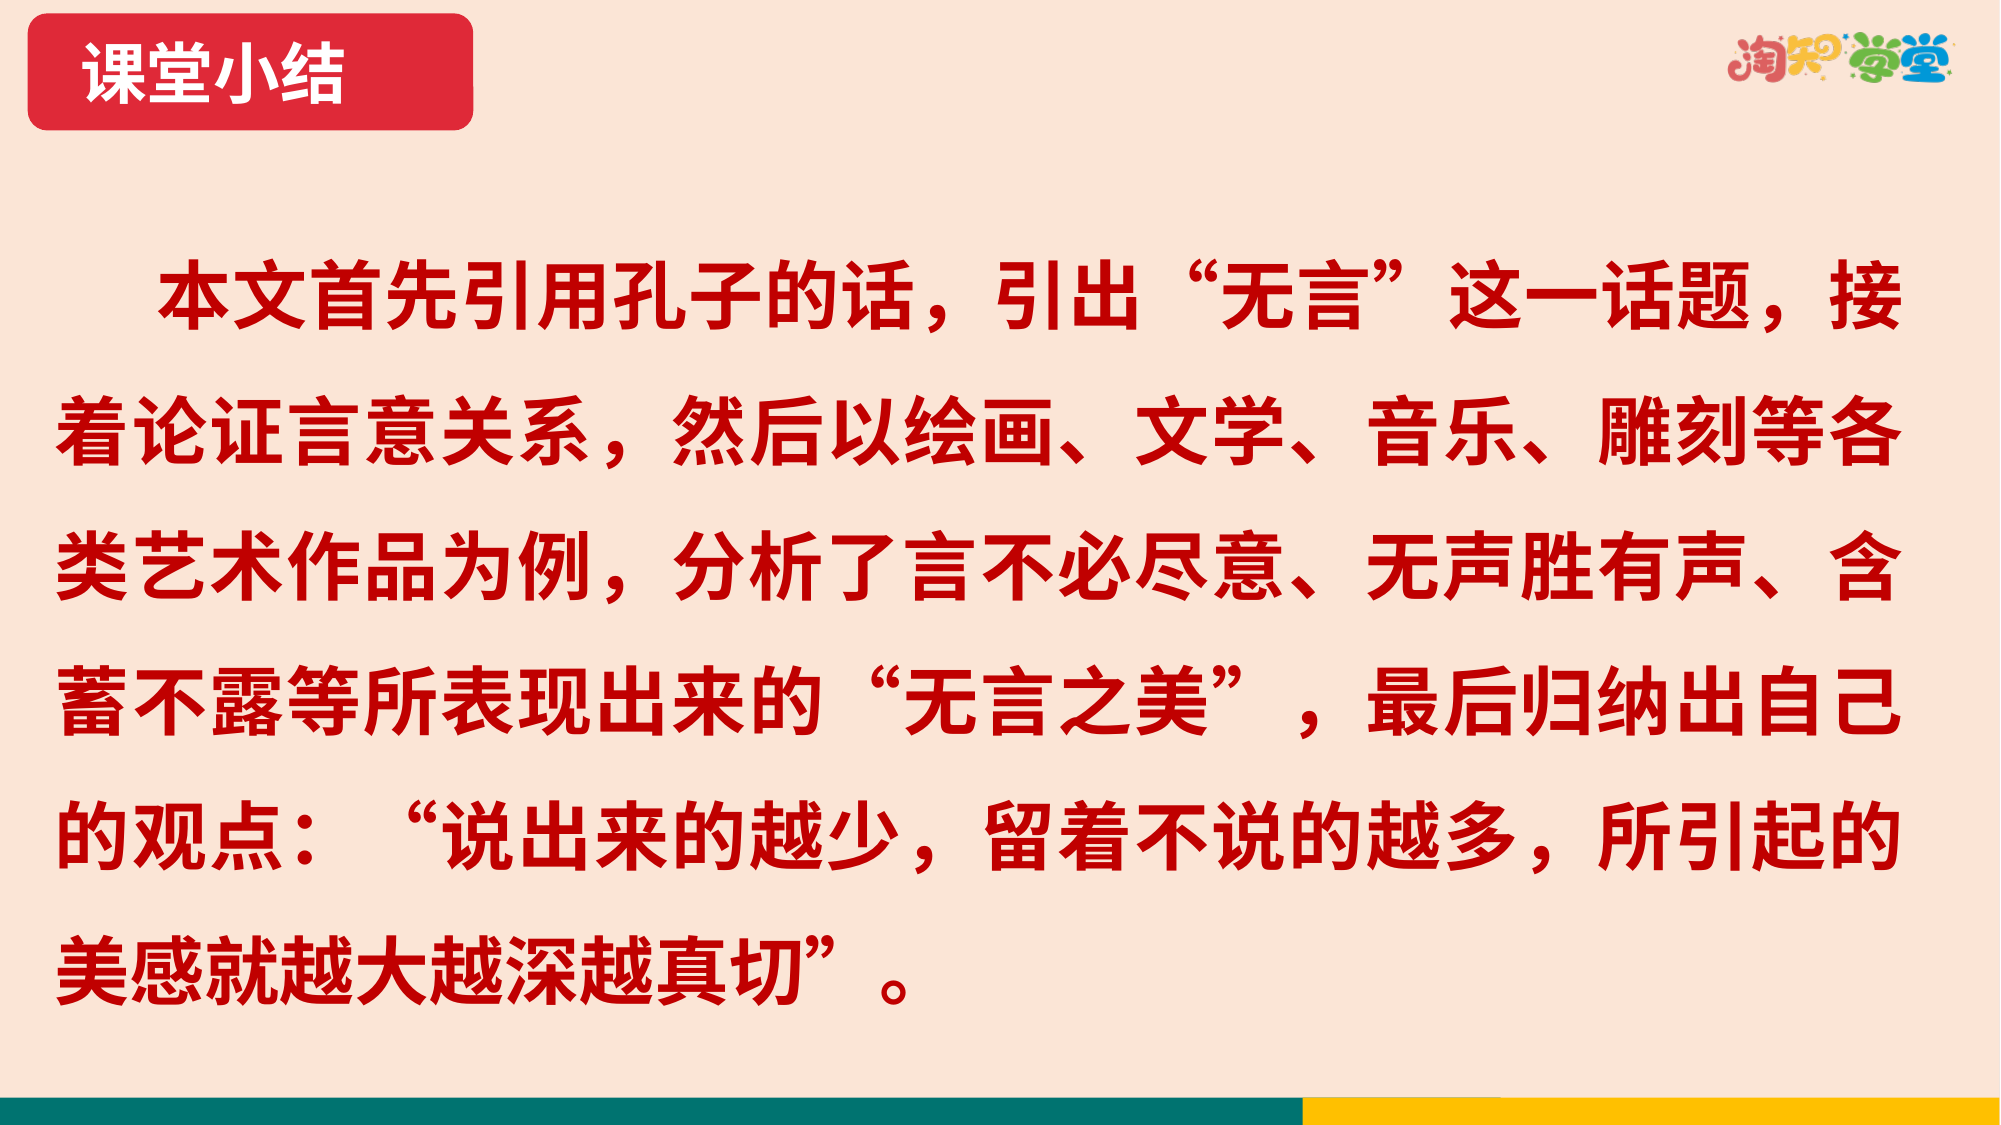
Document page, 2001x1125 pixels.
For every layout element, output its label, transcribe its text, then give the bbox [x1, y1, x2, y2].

text_box 本文首先引用孔子的话，引出“无言”这一话题，接着论证言意关系，然后以绘画、文学、音乐、雕刻等各类艺术作品为例，分析了言不必尽意、无声胜有声、含蓄不露等所表现出来的“无言之美”，最后归纳出自己的观点：“说出来的越少，留着不说的越多，所引起的美感就越大越深越真切”。 [40, 182, 1919, 1023]
picture [1715, 20, 1964, 96]
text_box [27, 13, 474, 131]
